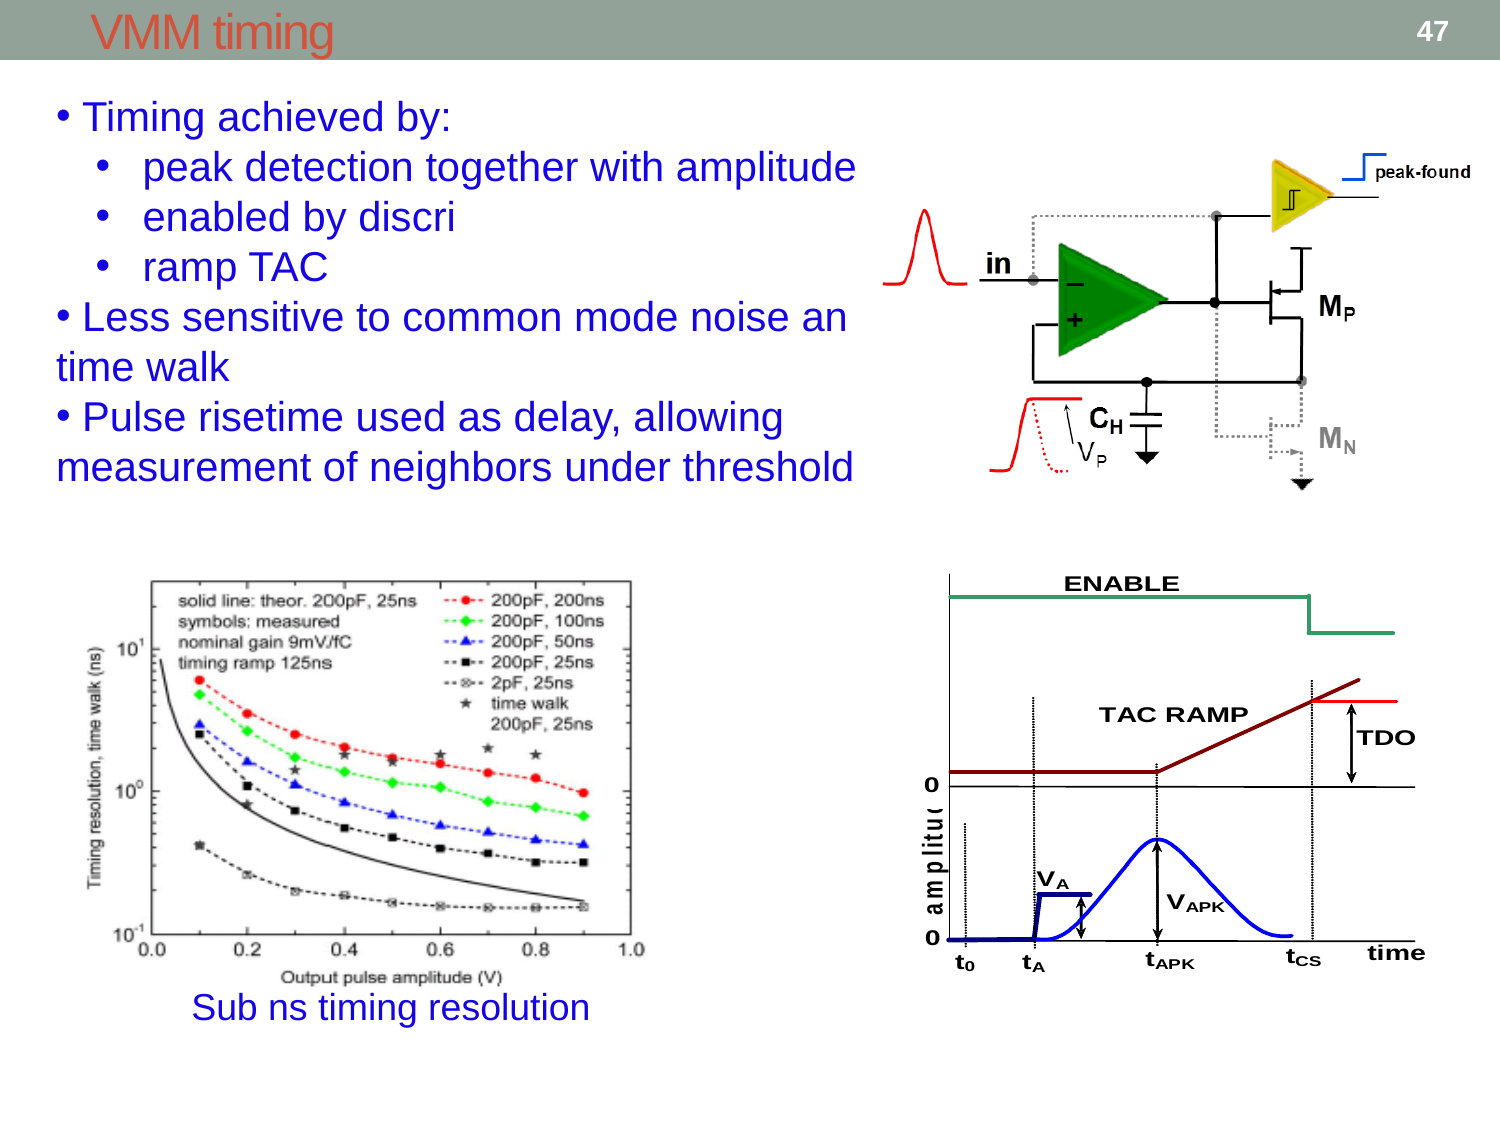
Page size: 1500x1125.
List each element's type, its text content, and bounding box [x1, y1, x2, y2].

picture [882, 152, 1483, 492]
text_box Sub ns timing resolution [176, 1005, 606, 1036]
title VMM timing [75, 0, 1425, 111]
text_box Timing achieved by: peak detection together with amplitude enabled by discri ramp TAC Less sensitive to common mode noise an time walk Pulse risetime used as delay, allowing measurement of neighbors under threshold [56, 89, 928, 491]
picture [41, 562, 703, 997]
picture [915, 571, 1440, 977]
slide_number 47 [1401, 3, 1500, 57]
